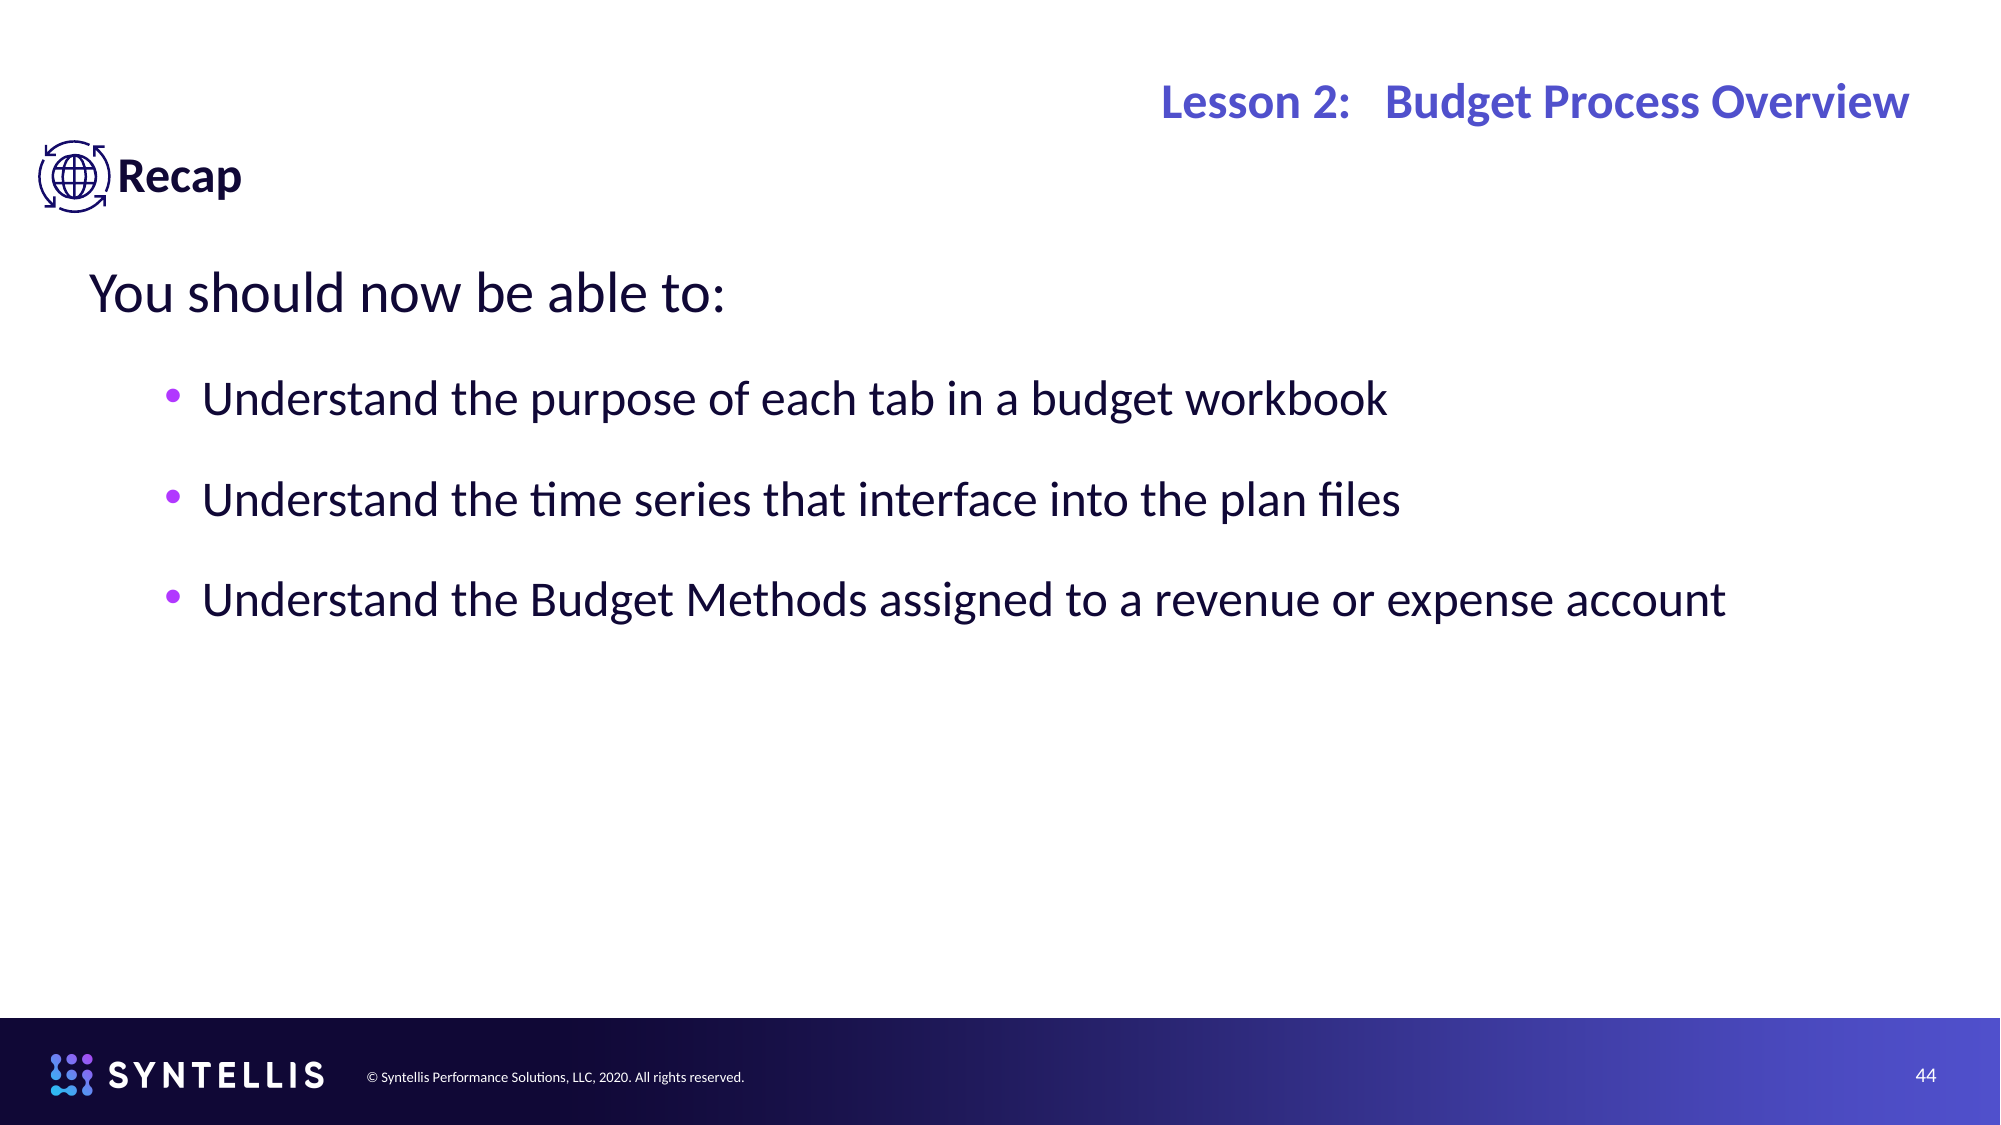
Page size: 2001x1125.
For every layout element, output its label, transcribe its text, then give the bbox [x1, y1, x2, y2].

picture [0, 1018, 2000, 1125]
text_box You should now be able to: Understand the purpose of each tab in a budget workbook Understand the time series that interface into the plan files Understand the Budget Methods assigned to a revenue or expense account [74, 254, 1926, 956]
text_box Recap [68, 105, 1920, 211]
text_box [93, 145, 111, 193]
title Lesson 2: Budget Process Overview [74, 31, 1926, 137]
text_box [58, 195, 106, 214]
slide_number 44 [1501, 1044, 1952, 1105]
text_box [44, 140, 91, 157]
footer © Syntellis Performance Solutions, LLC, 2020. All rights reserved. [351, 1046, 1027, 1107]
text_box [38, 159, 56, 208]
text_box [51, 153, 98, 200]
